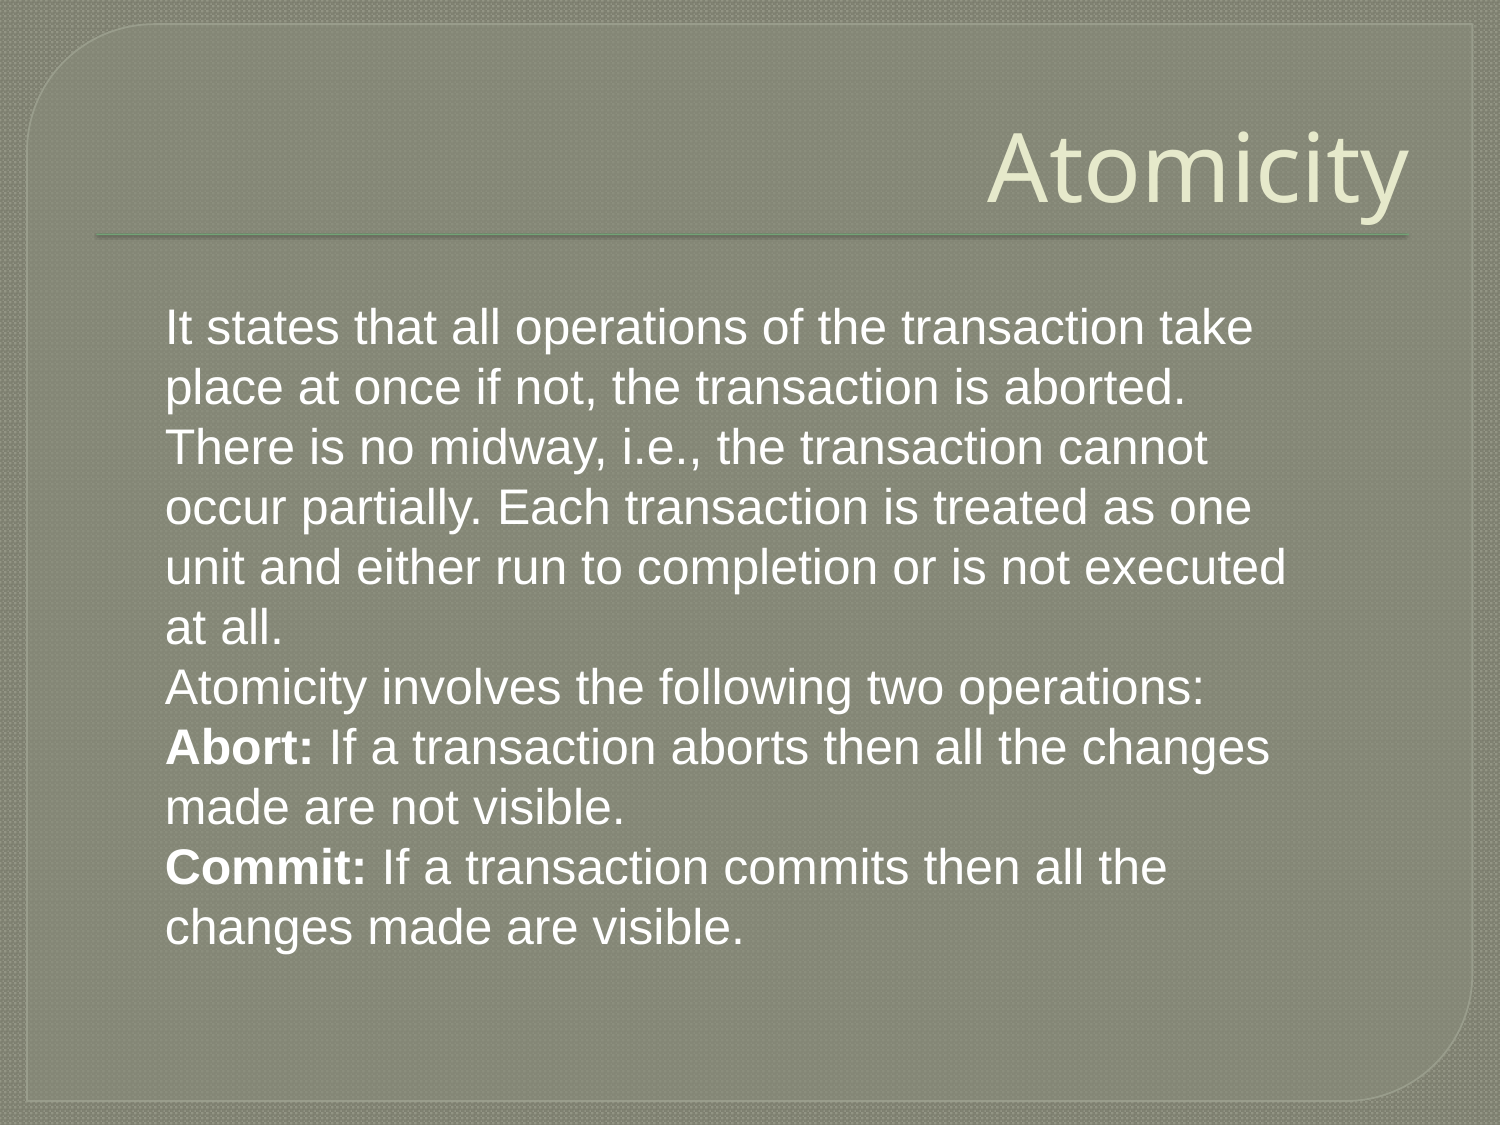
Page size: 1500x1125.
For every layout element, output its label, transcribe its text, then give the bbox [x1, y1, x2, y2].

text_box It states that all operations of the transaction take place at once if not, the transaction is aborted. There is no midway, i.e., the transaction cannot occur partially. Each transaction is treated as one unit and either run to completion or is not executed at all. Atomicity involves the following two operations: Abort: If a transaction aborts then all the changes made are not visible. Commit: If a transaction commits then all the changes made are visible. [149, 287, 1350, 963]
title Atomicity [75, 41, 1425, 229]
